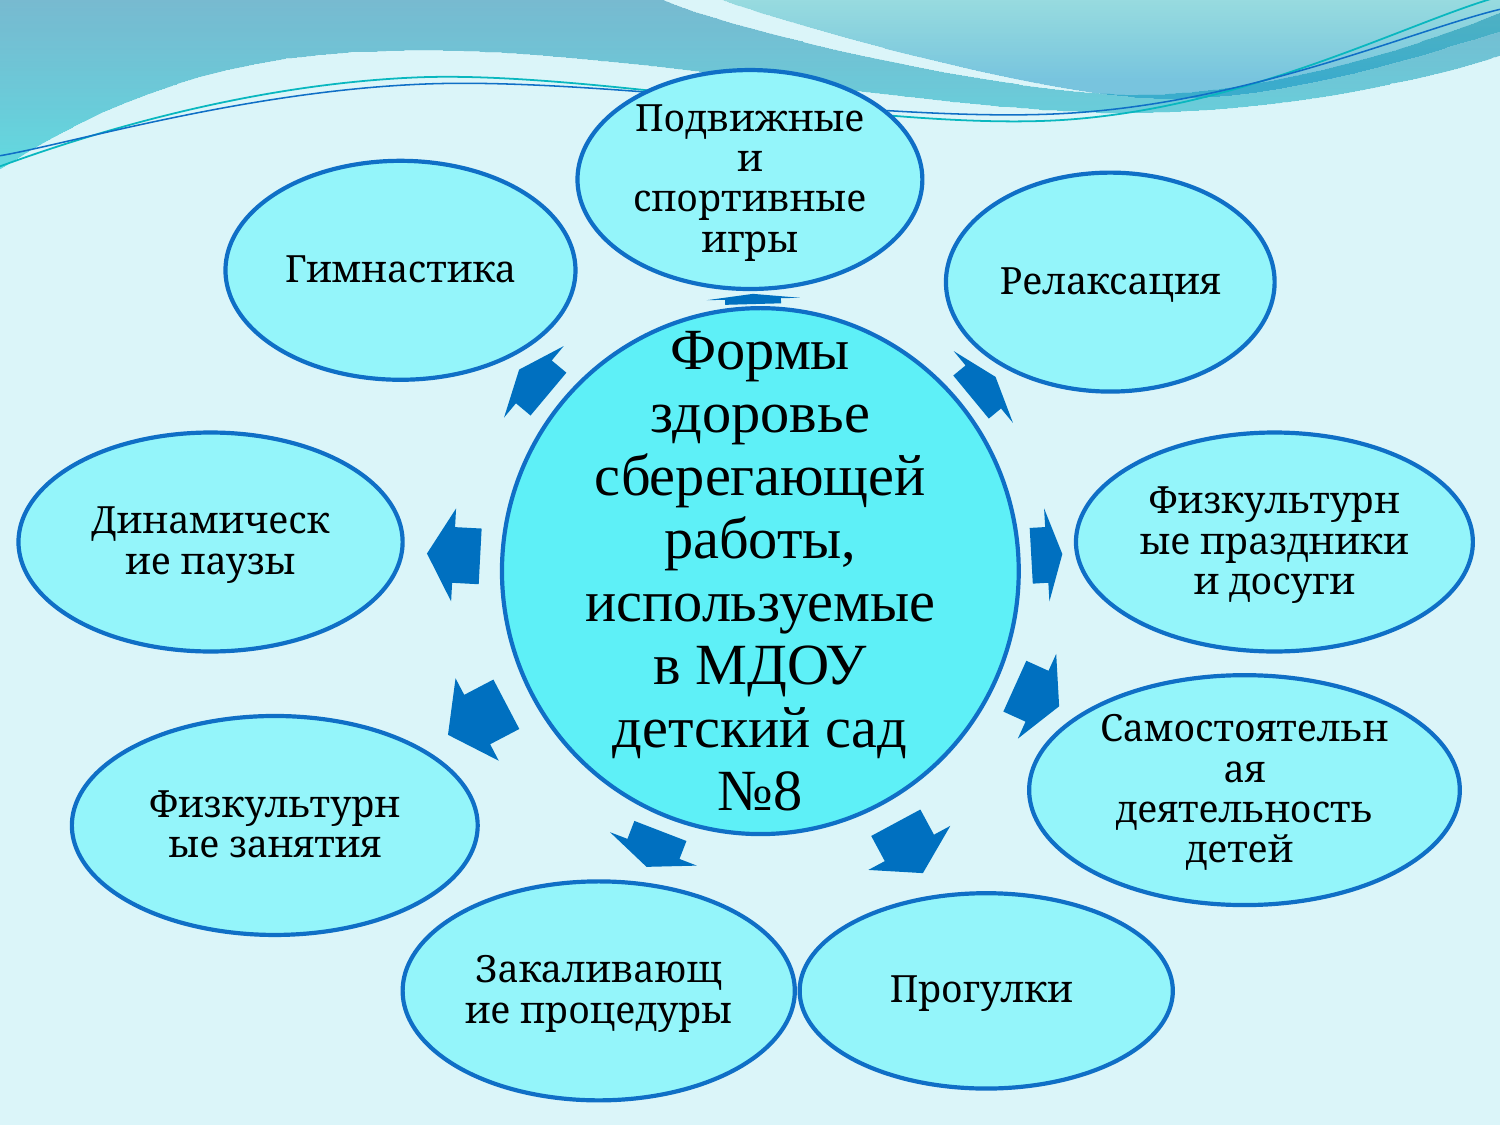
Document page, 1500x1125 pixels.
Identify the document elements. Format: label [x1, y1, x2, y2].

text_box [0, 66, 1500, 1102]
